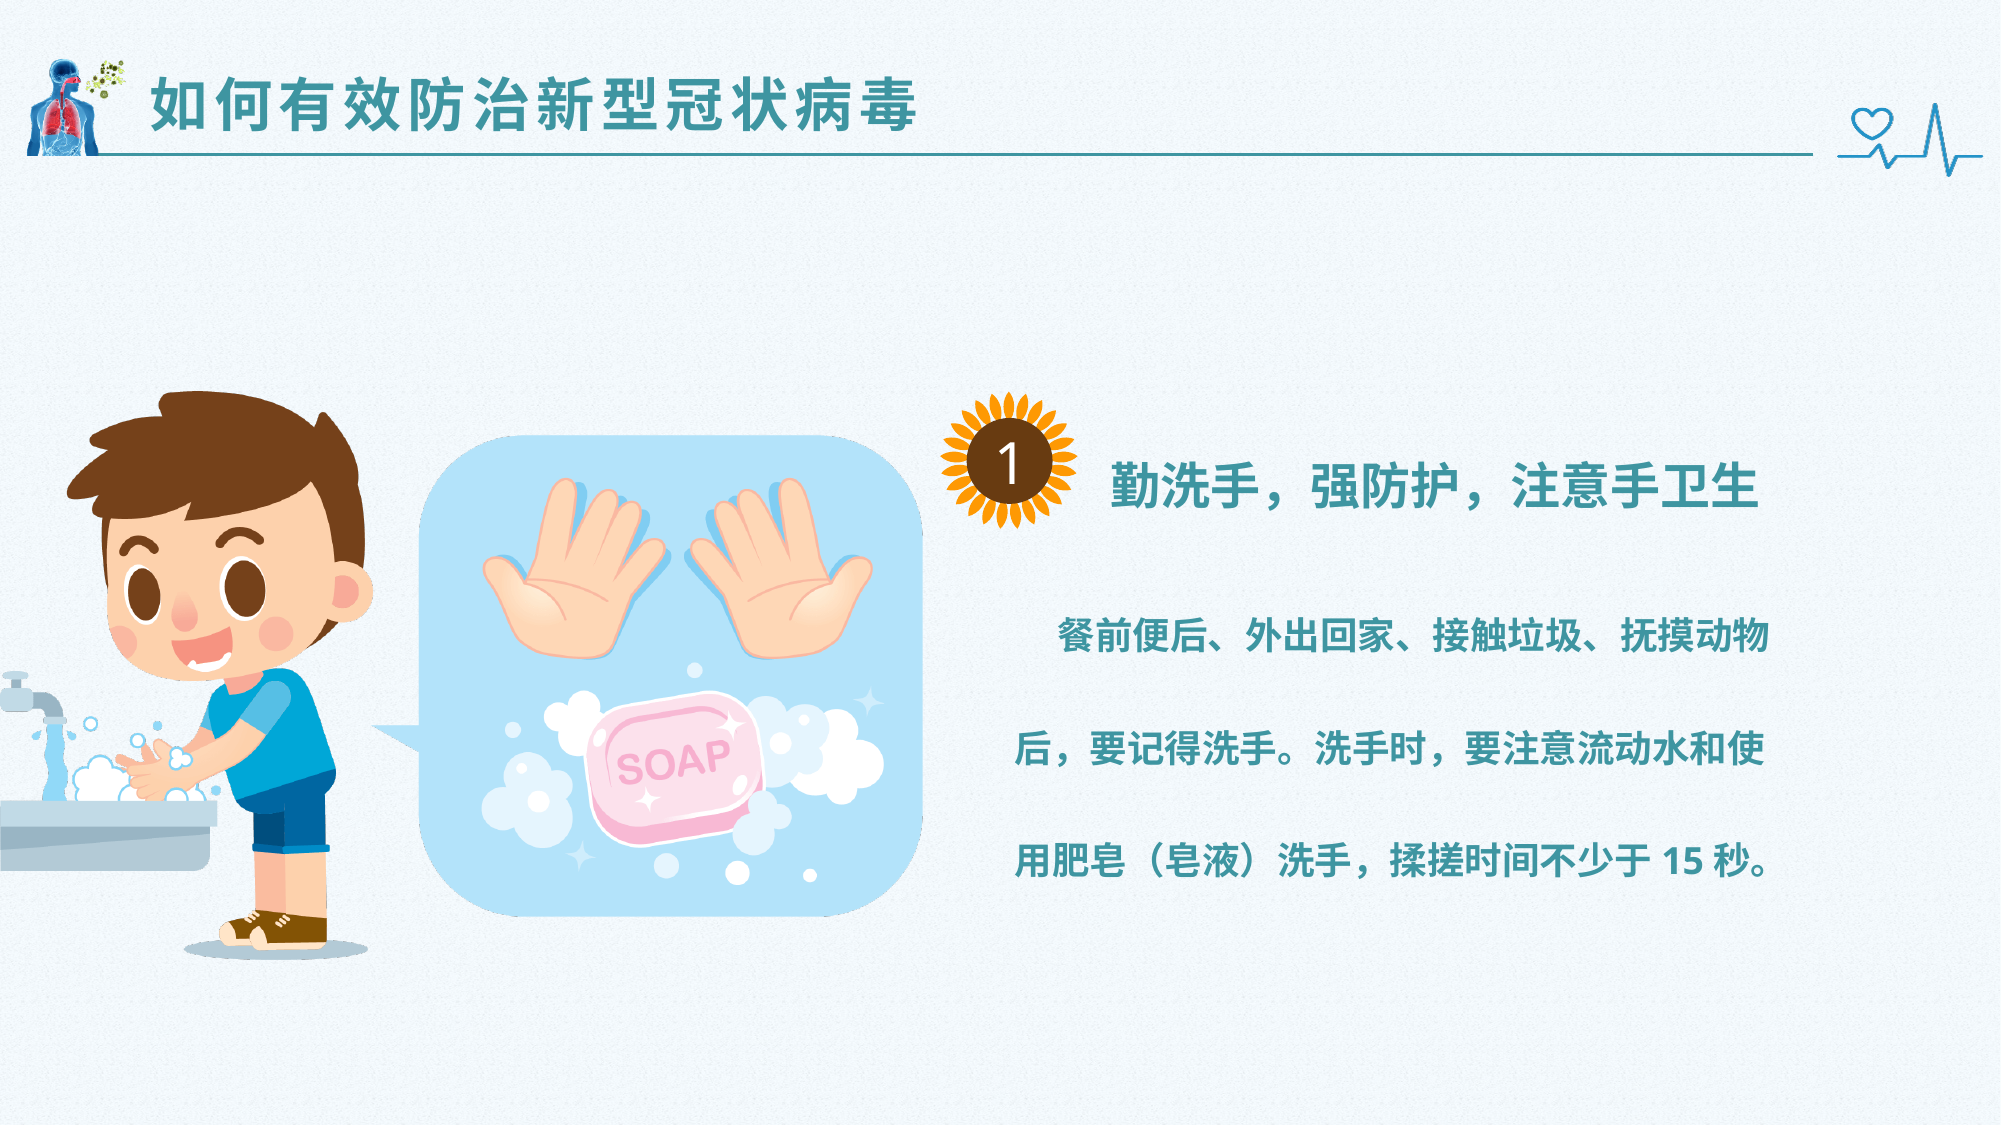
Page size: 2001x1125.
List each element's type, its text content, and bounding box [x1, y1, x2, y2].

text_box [940, 391, 1078, 529]
text_box 勤洗手，强防护，注意手卫生 [1095, 386, 1942, 522]
text_box 餐前便后、外出回家、接触垃圾、抚摸动物后，要记得洗手。洗手时，要注意流动水和使用肥皂（皂液）洗手，揉搓时间不少于15秒。 [999, 537, 1810, 890]
picture [0, 391, 923, 960]
picture [1837, 103, 1997, 198]
text_box 如何有效防治新型冠状病毒 [135, 60, 1117, 146]
picture [11, 43, 134, 163]
